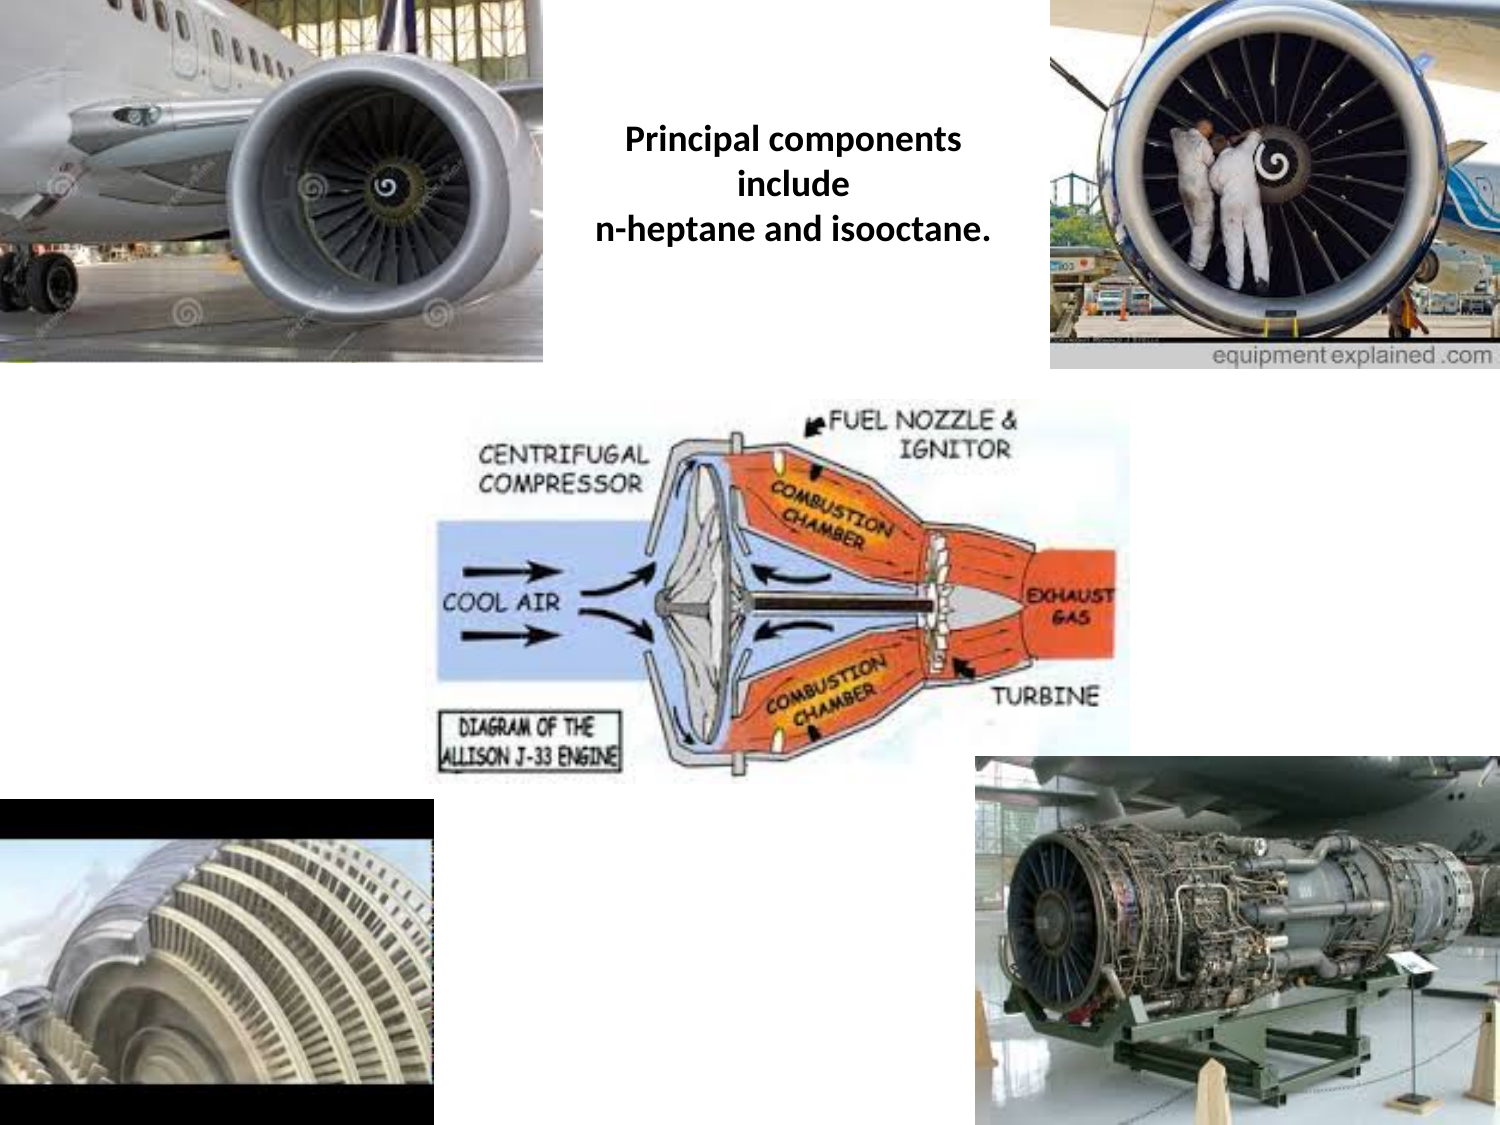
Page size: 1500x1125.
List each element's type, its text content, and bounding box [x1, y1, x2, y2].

picture [1049, 0, 1500, 369]
picture [424, 399, 1500, 1125]
picture [0, 0, 544, 363]
text_box Principal components include n-heptane and isooctane. [549, 106, 1038, 257]
picture [0, 799, 435, 1125]
